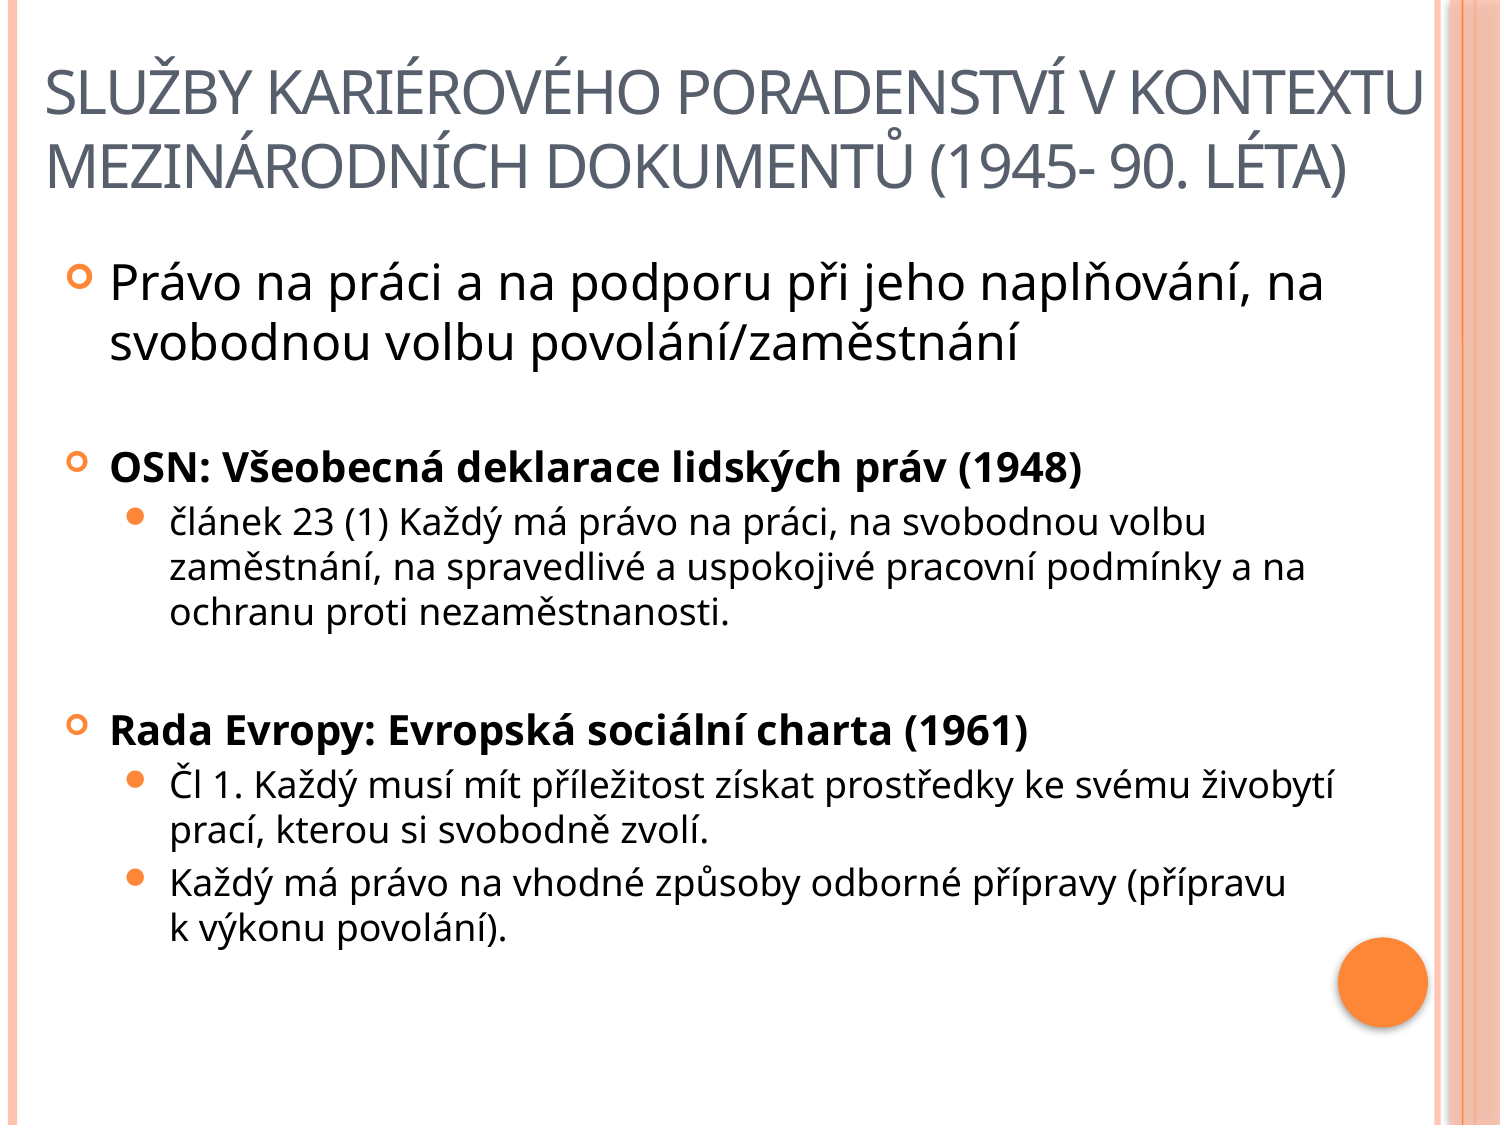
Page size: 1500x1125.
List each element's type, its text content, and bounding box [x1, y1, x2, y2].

title Služby kariérového poradenství v kontextu mezinárodních dokumentů (1945- 90. léta) [29, 37, 1471, 208]
list Právo na práci a na podporu při jeho naplňování, na svobodnou volbu povolání/zaměstnání OSN: Všeobecná deklarace lidských práv (1948) článek 23 (1) Každý má právo na práci, na svobodnou volbu zaměstnání, na spravedlivé a uspokojivé pracovní podmínky a na ochranu proti nezaměstnanosti. Rada Evropy: Evropská sociální charta (1961) Čl 1. Každý musí mít příležitost získat prostředky ke svému živobytí prací, kterou si svobodně zvolí. Každý má právo na vhodné způsoby odborné přípravy (přípravu k výkonu povolání). [49, 243, 1445, 1071]
